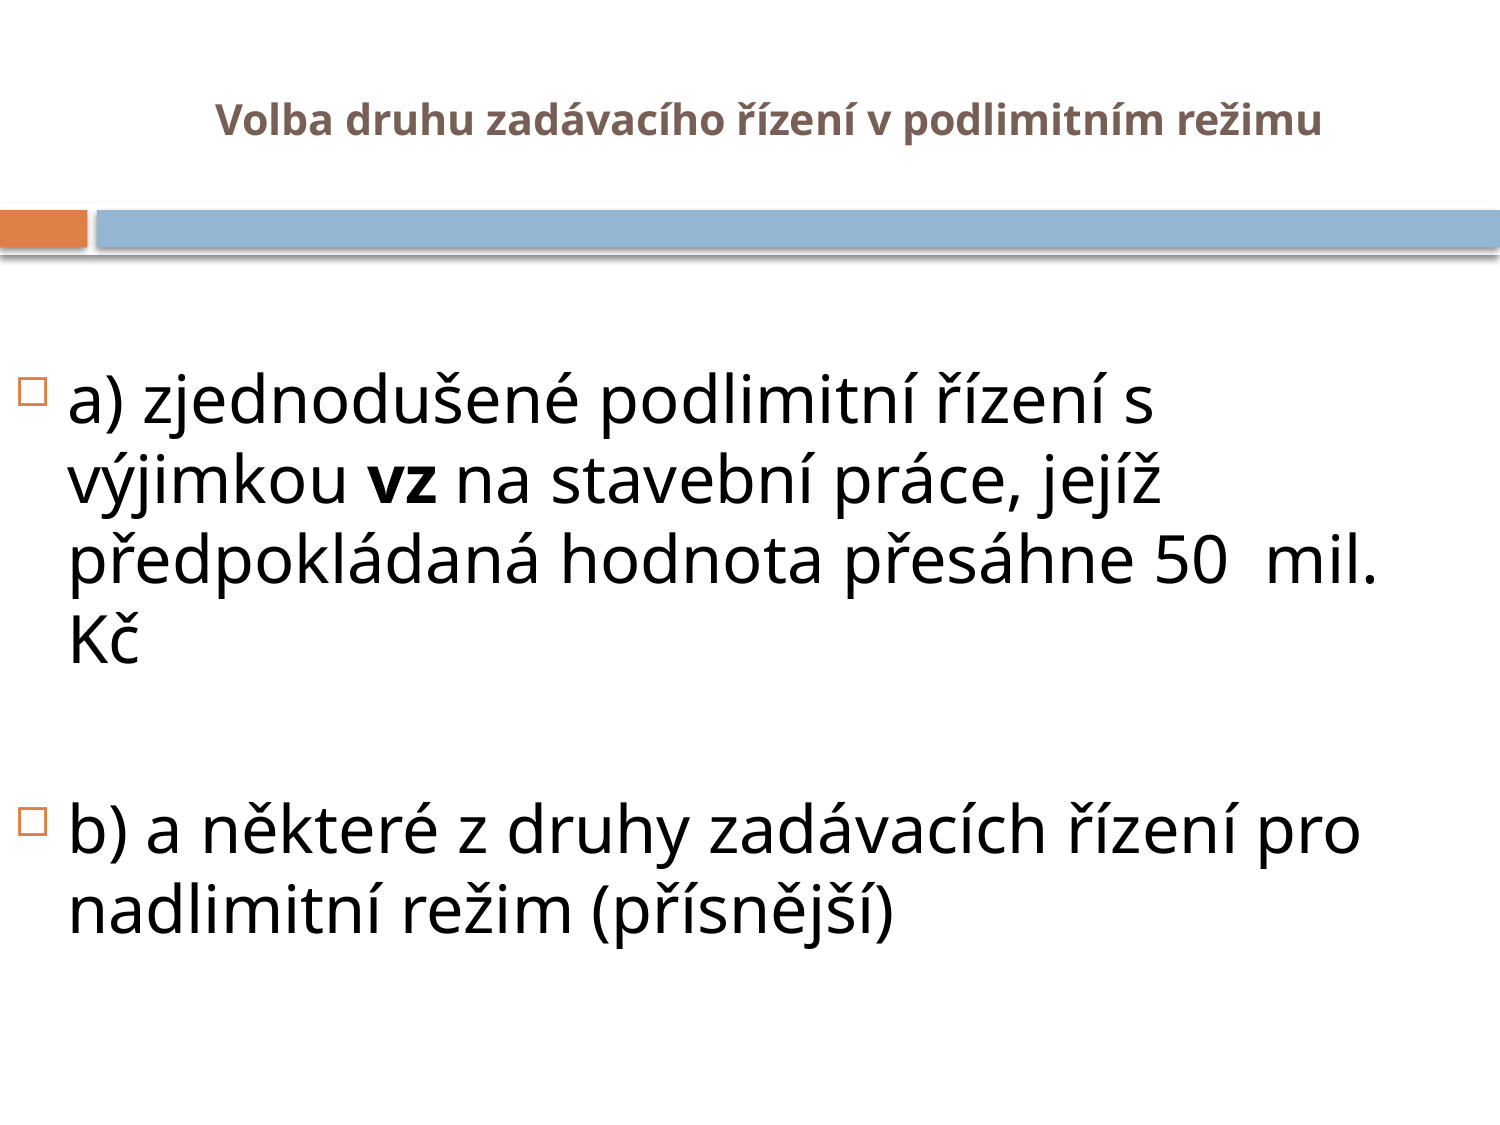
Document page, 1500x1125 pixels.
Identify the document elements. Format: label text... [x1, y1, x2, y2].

list a) zjednodušené podlimitní řízení s výjimkou vz na stavební práce, jejíž předpokládaná hodnota přesáhne 50 mil. Kč b) a některé z druhy zadávacích řízení pro nadlimitní režim (přísnější) [0, 262, 1438, 1000]
title Volba druhu zadávacího řízení v podlimitním režimu [100, 37, 1438, 200]
